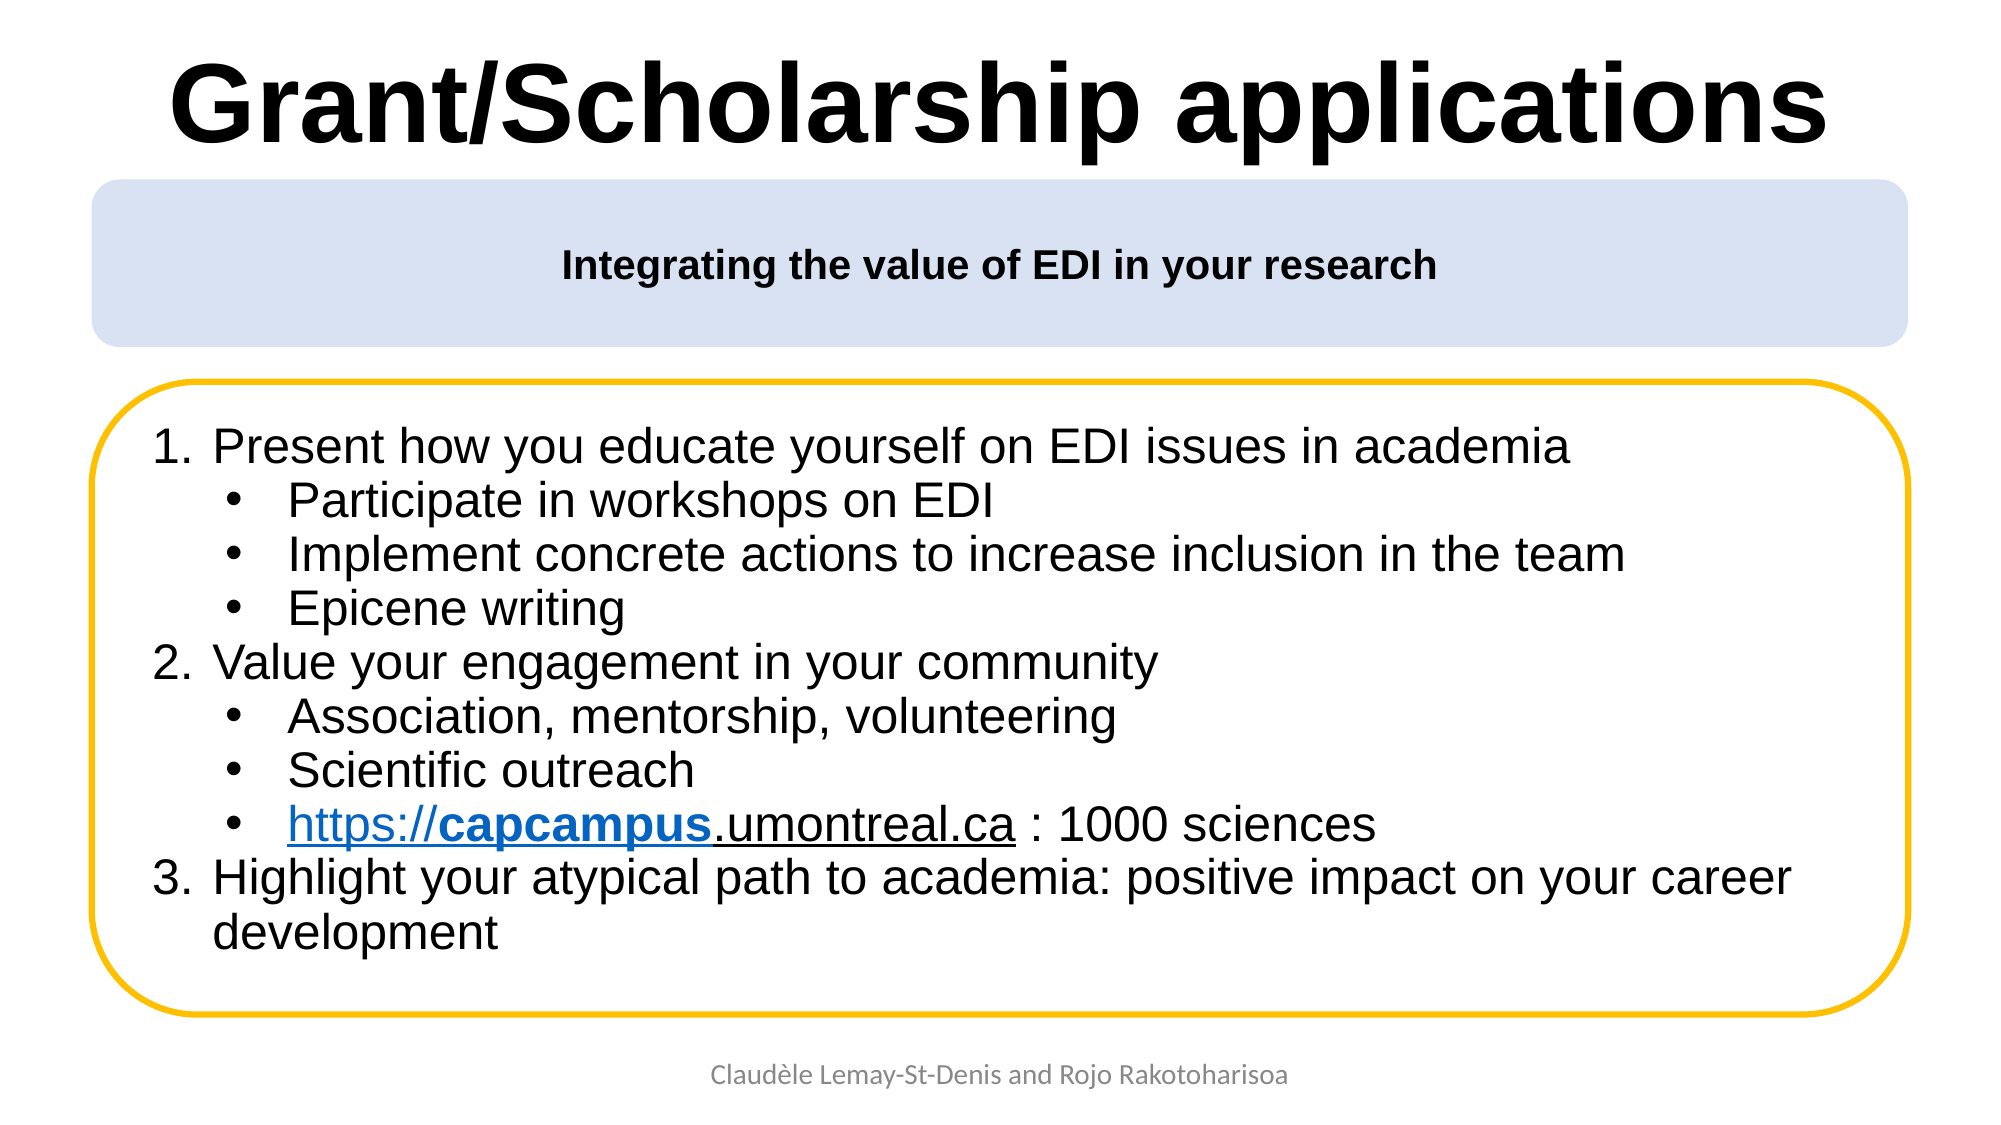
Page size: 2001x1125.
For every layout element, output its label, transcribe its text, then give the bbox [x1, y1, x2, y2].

text_box Present how you educate yourself on EDI issues in academia Participate in workshops on EDI Implement concrete actions to increase inclusion in the team Epicene writing Value your engagement in your community Association, mentorship, volunteering Scientific outreach https://capcampus.umontreal.ca : 1000 sciences Highlight your atypical path to academia: positive impact on your career development [91, 381, 1909, 1015]
footer Claudèle Lemay-St-Denis and Rojo Rakotoharisoa [662, 1042, 1338, 1103]
text_box Integrating the value of EDI in your research [91, 179, 1909, 348]
title Grant/Scholarship applications [137, 0, 1863, 179]
